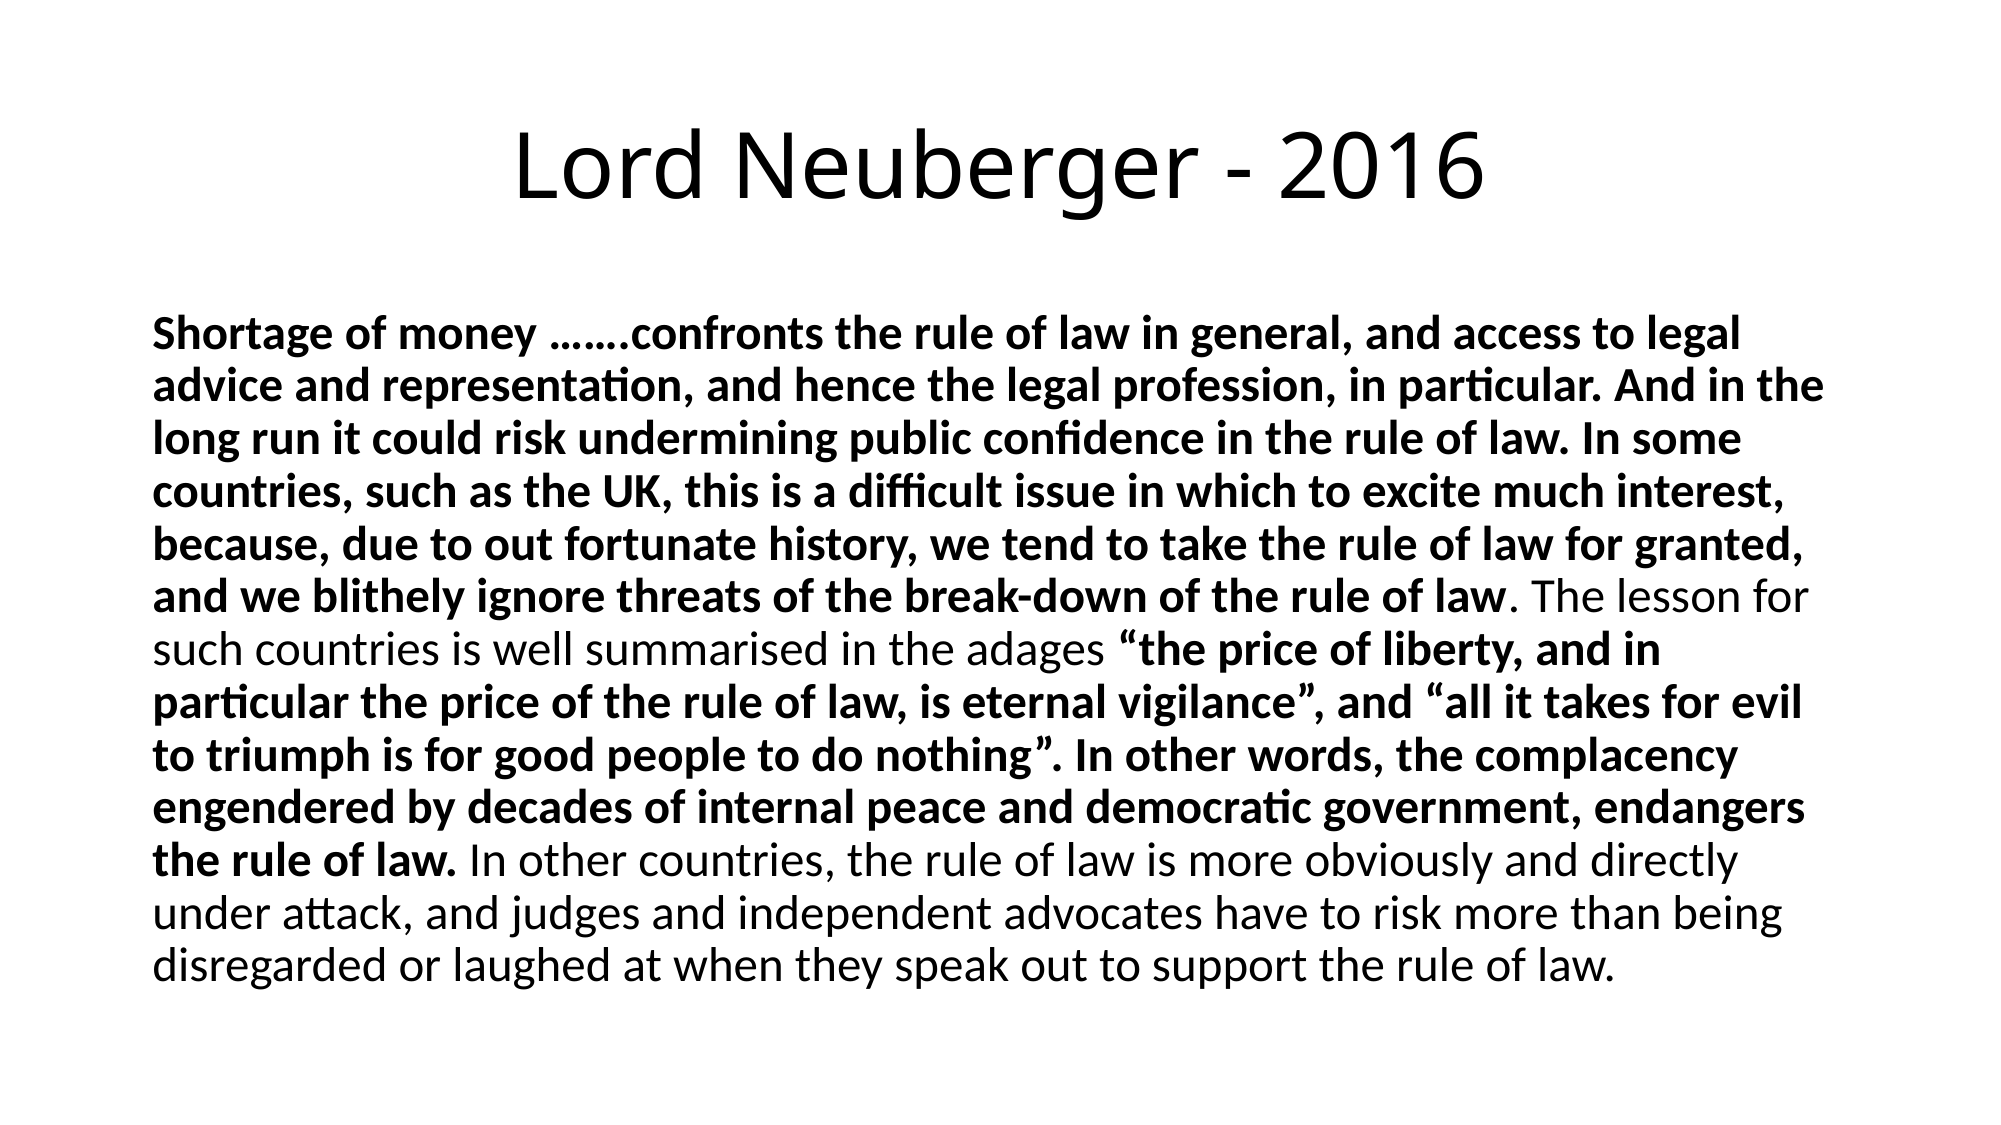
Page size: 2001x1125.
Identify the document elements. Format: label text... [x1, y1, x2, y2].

title Lord Neuberger - 2016 [137, 59, 1863, 278]
list Shortage of money …….confronts the rule of law in general, and access to legal advice and representation, and hence the legal profession, in particular. And in the long run it could risk undermining public confidence in the rule of law. In some countries, such as the UK, this is a difficult issue in which to excite much interest, because, due to out fortunate history, we tend to take the rule of law for granted, and we blithely ignore threats of the break-down of the rule of law. The lesson for such countries is well summarised in the adages “the price of liberty, and in particular the price of the rule of law, is eternal vigilance”, and “all it takes for evil to triumph is for good people to do nothing”. In other words, the complacency engendered by decades of internal peace and democratic government, endangers the rule of law. In other countries, the rule of law is more obviously and directly under attack, and judges and independent advocates have to risk more than being disregarded or laughed at when they speak out to support the rule of law. [137, 299, 1863, 1014]
